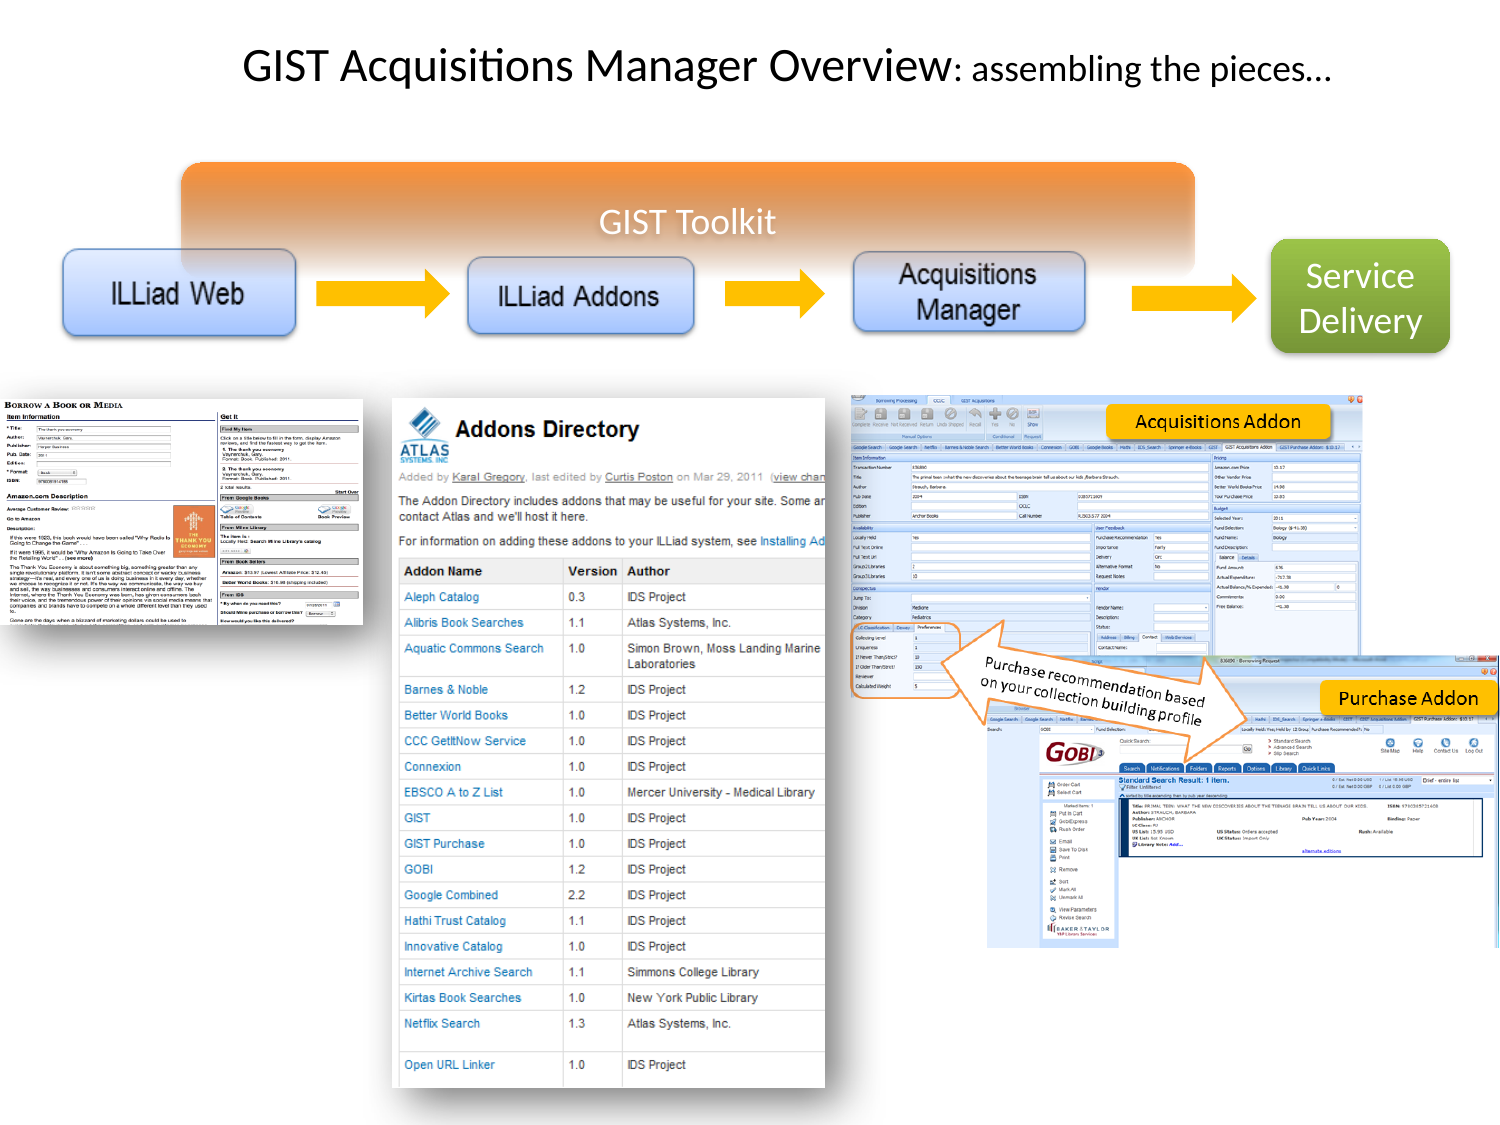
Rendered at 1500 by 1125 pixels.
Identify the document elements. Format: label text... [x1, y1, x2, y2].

picture [462, 249, 703, 348]
picture [849, 395, 1500, 950]
picture [54, 239, 305, 348]
picture [392, 398, 826, 1088]
text_box [1129, 271, 1259, 326]
text_box [314, 286, 453, 321]
text_box GIST Toolkit [181, 162, 1195, 278]
picture [849, 242, 1101, 345]
picture [0, 399, 363, 626]
text_box [722, 266, 828, 321]
text_box Service Delivery [1271, 238, 1450, 354]
title GIST Acquisitions Manager Overview: assembling the pieces… [150, 12, 1425, 113]
